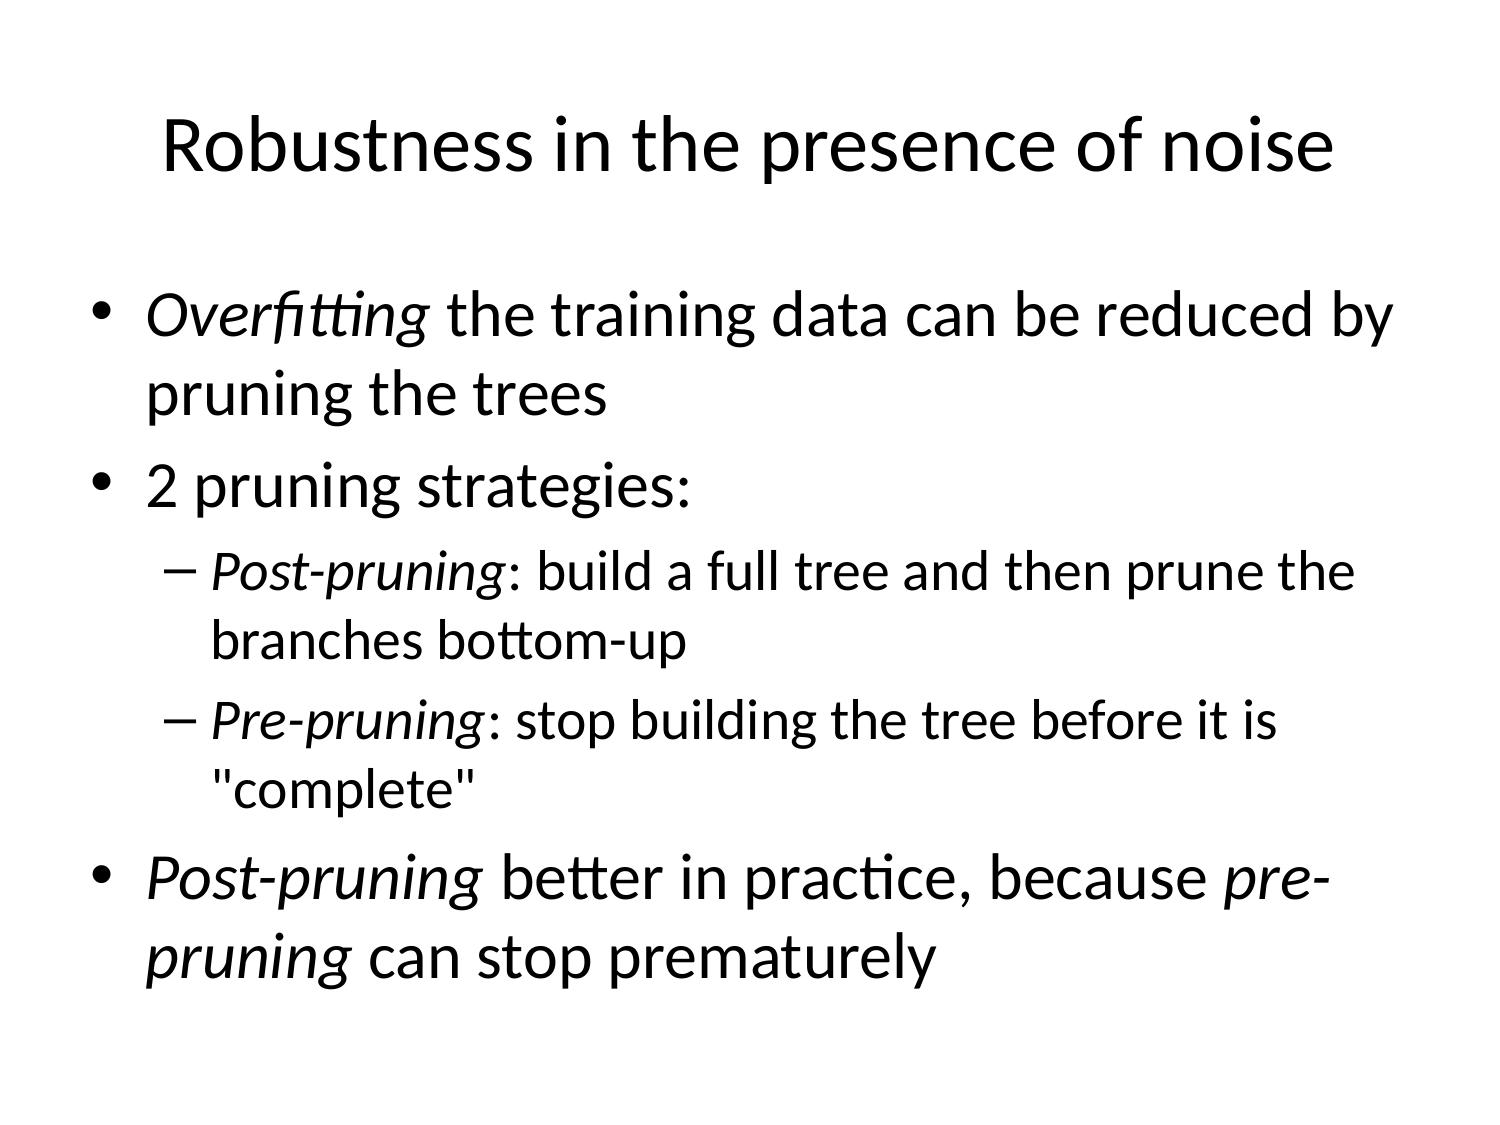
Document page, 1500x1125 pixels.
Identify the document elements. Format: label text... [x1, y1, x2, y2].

list Overfitting the training data can be reduced by pruning the trees 2 pruning strategies: Post-pruning: build a full tree and then prune the branches bottom-up Pre-pruning: stop building the tree before it is "complete" Post-pruning better in practice, because pre-pruning can stop prematurely [75, 262, 1425, 1005]
title Robustness in the presence of noise [75, 45, 1425, 233]
